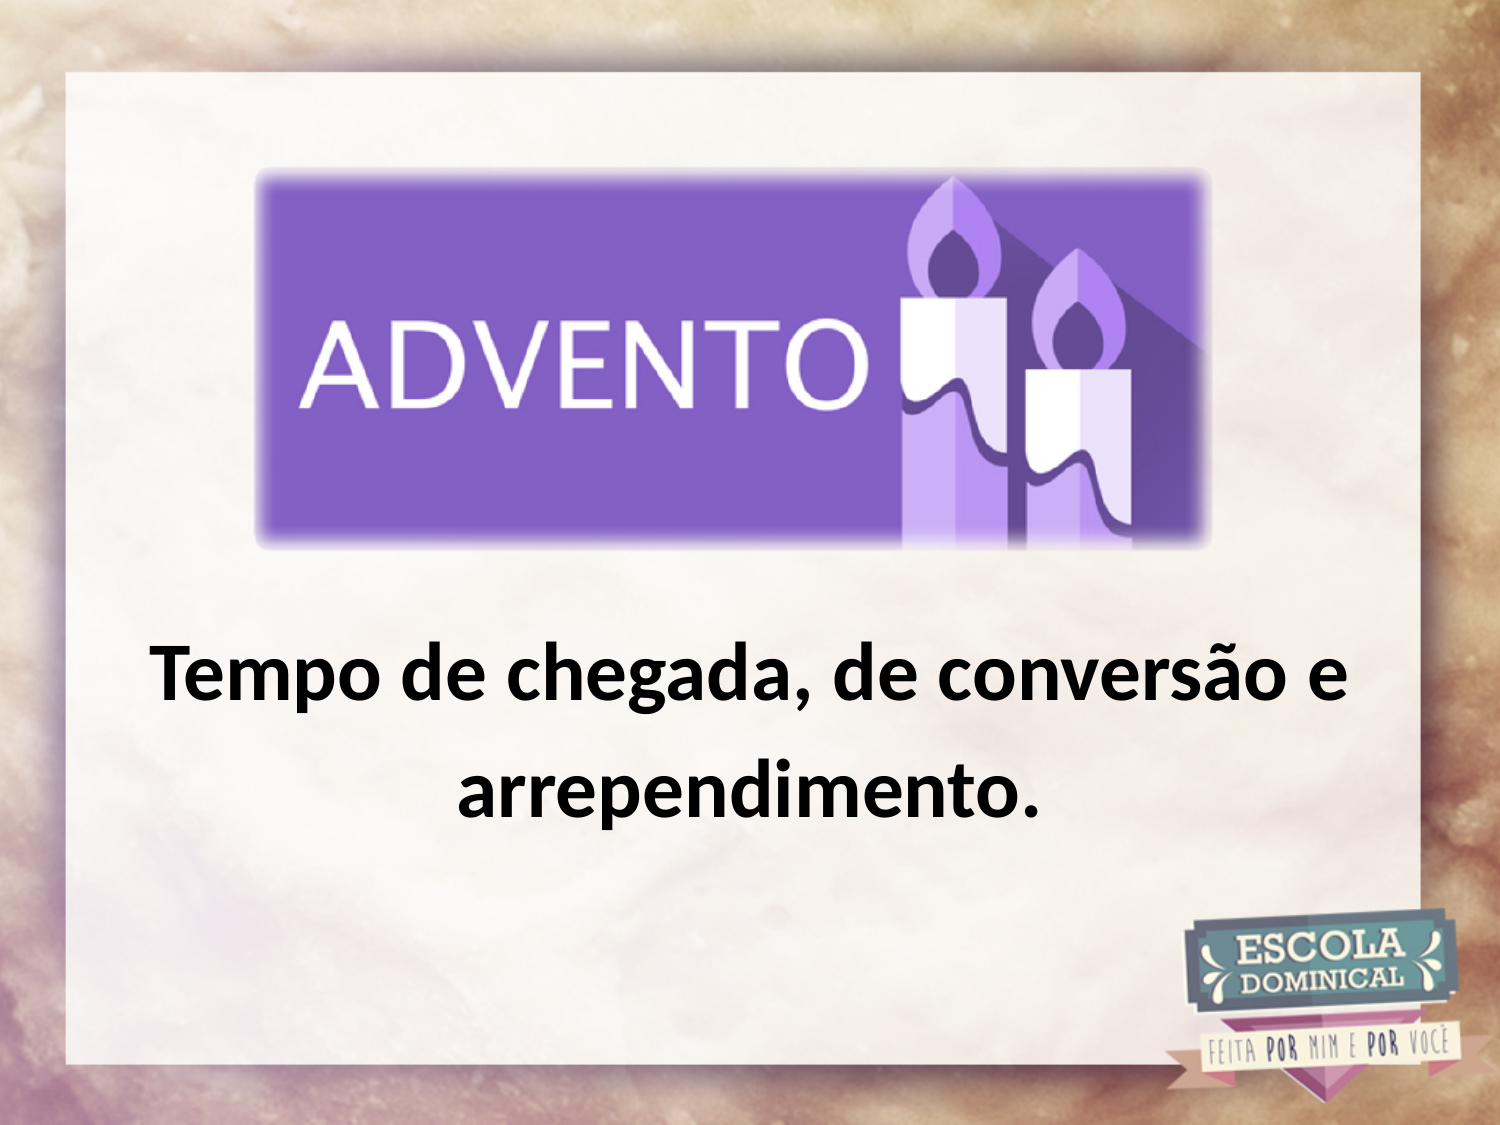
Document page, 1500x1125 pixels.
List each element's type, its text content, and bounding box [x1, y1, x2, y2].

list Tempo de chegada, de conversão e arrependimento. [74, 609, 1426, 1006]
picture [0, 0, 1500, 1125]
